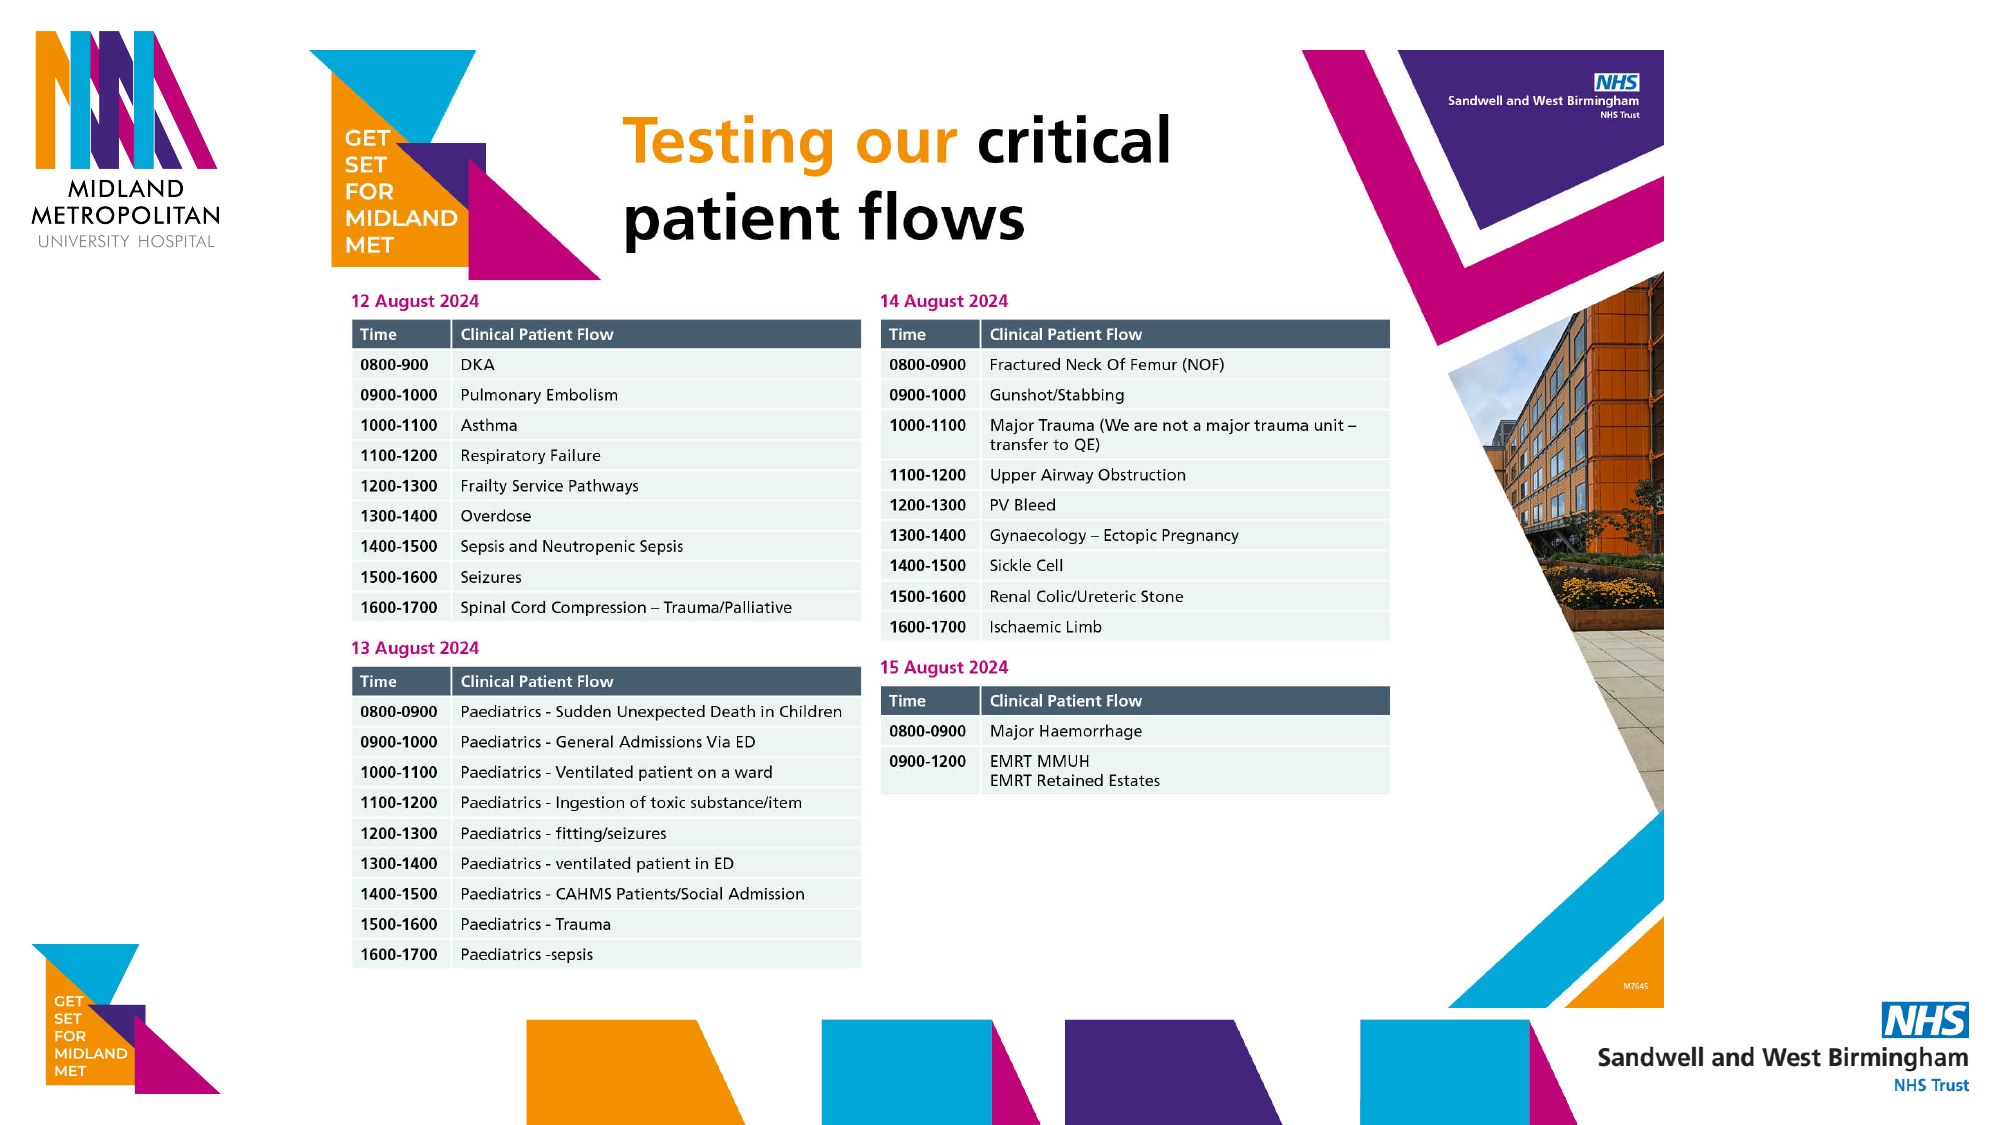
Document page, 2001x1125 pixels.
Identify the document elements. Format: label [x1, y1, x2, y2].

picture [488, 1019, 821, 1125]
picture [1530, 1019, 2001, 1125]
picture [992, 1019, 1360, 1125]
picture [1548, 901, 1664, 1008]
picture [309, 50, 1664, 1008]
picture [31, 944, 221, 1094]
picture [31, 31, 222, 253]
